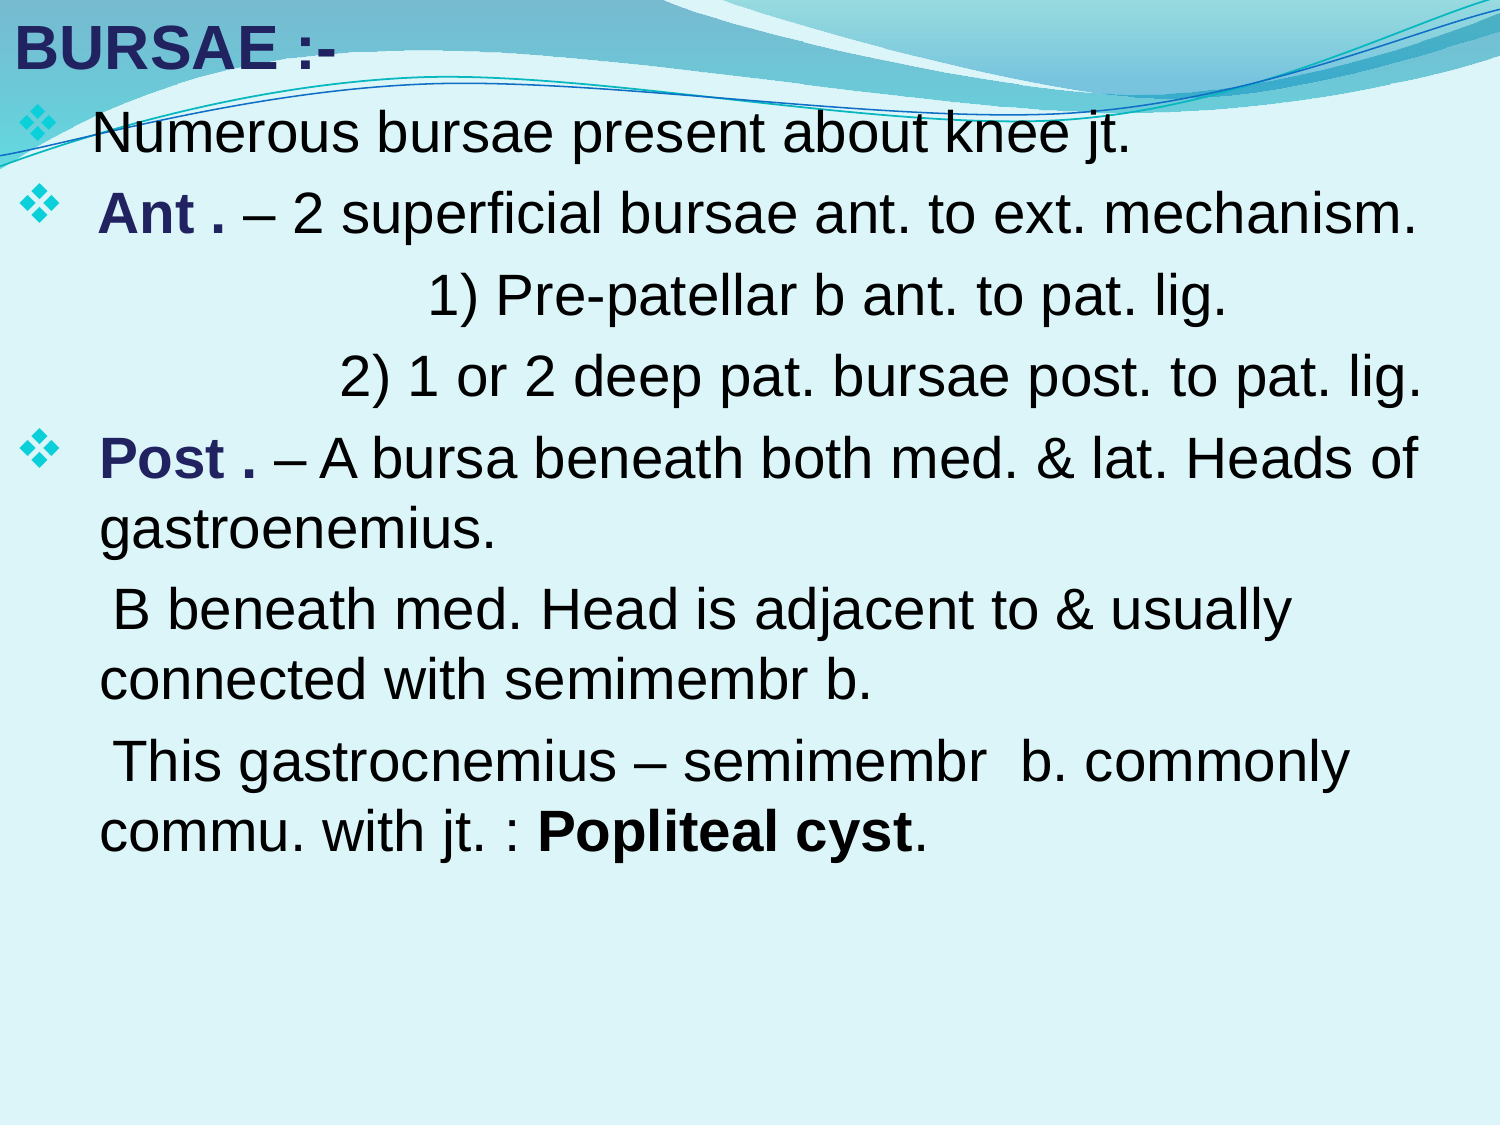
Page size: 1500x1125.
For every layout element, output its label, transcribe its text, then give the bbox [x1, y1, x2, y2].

list BURSAE :- Numerous bursae present about knee jt. Ant . – 2 superficial bursae ant. to ext. mechanism. 1) Pre-patellar b ant. to pat. lig. 2) 1 or 2 deep pat. bursae post. to pat. lig. Post . – A bursa beneath both med. & lat. Heads of gastroenemius. B beneath med. Head is adjacent to & usually connected with semimembr b. This gastrocnemius – semimembr b. commonly commu. with jt. : Popliteal cyst. [0, 0, 1500, 1125]
